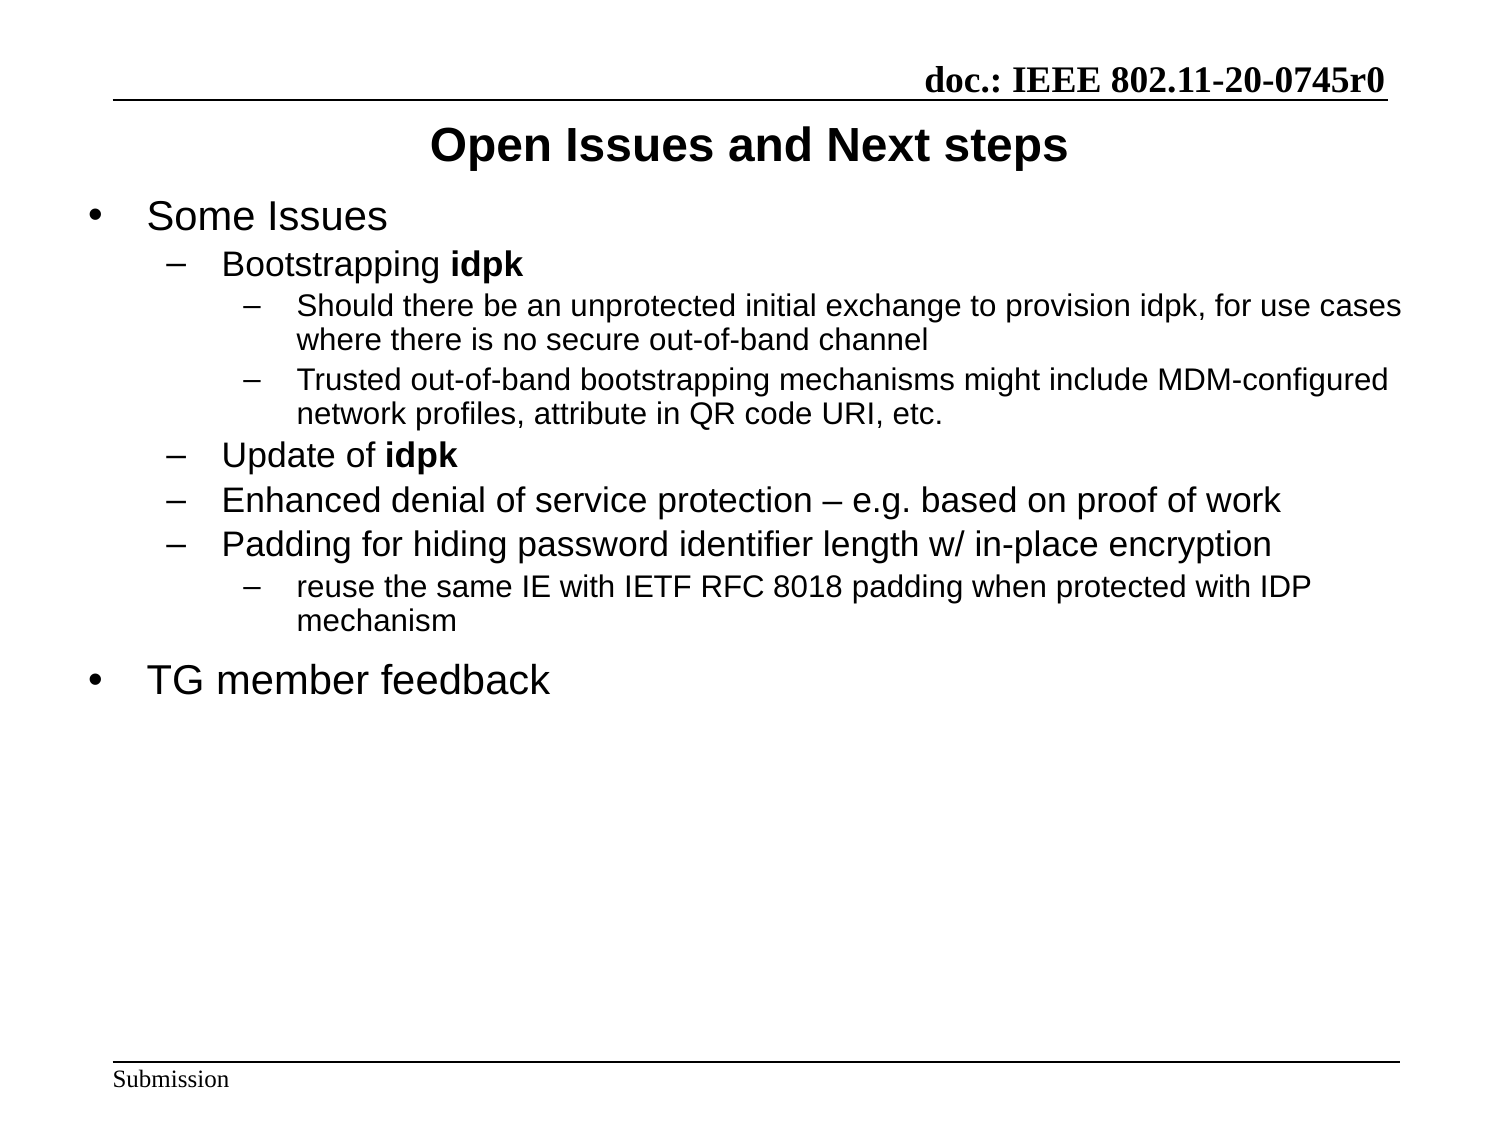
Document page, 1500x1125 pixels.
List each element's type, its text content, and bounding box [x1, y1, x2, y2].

title Open Issues and Next steps [50, 126, 1450, 167]
list Some Issues Bootstrapping idpk Should there be an unprotected initial exchange to provision idpk, for use cases where there is no secure out-of-band channel Trusted out-of-band bootstrapping mechanisms might include MDM-configured network profiles, attribute in QR code URI, etc. Update of idpk Enhanced denial of service protection – e.g. based on proof of work Padding for hiding password identifier length w/ in-place encryption reuse the same IE with IETF RFC 8018 padding when protected with IDP mechanism TG member feedback [59, 181, 1441, 1029]
